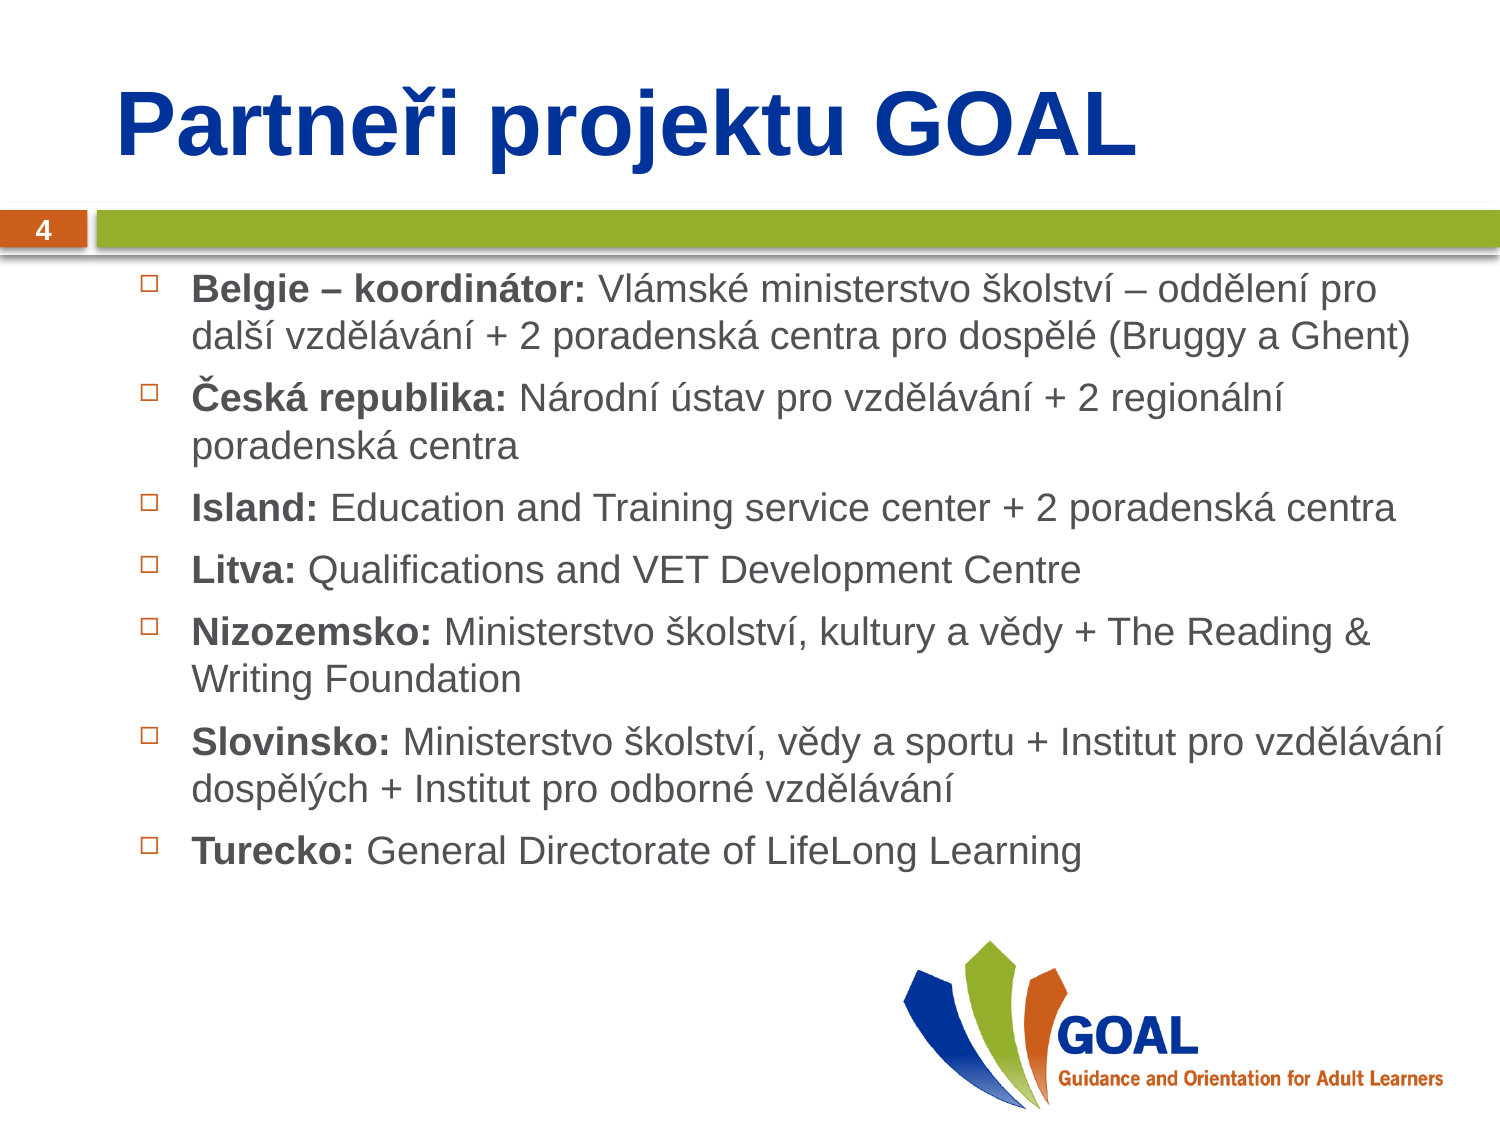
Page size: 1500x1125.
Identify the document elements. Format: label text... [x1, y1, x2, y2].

title Partneři projektu GOAL [100, 37, 1438, 200]
picture [903, 993, 1443, 1110]
list Belgie – koordinátor: Vlámské ministerstvo školství – oddělení pro další vzdělávání + 2 poradenská centra pro dospělé (Bruggy a Ghent) Česká republika: Národní ústav pro vzdělávání + 2 regionální poradenská centra Island: Education and Training service center + 2 poradenská centra Litva: Qualifications and VET Development Centre Nizozemsko: Ministerstvo školství, kultury a vědy + The Reading & Writing Foundation Slovinsko: Ministerstvo školství, vědy a sportu + Institut pro vzdělávání dospělých + Institut pro odborné vzdělávání Turecko: General Directorate of LifeLong Learning [123, 255, 1462, 993]
slide_number 4 [0, 208, 88, 249]
